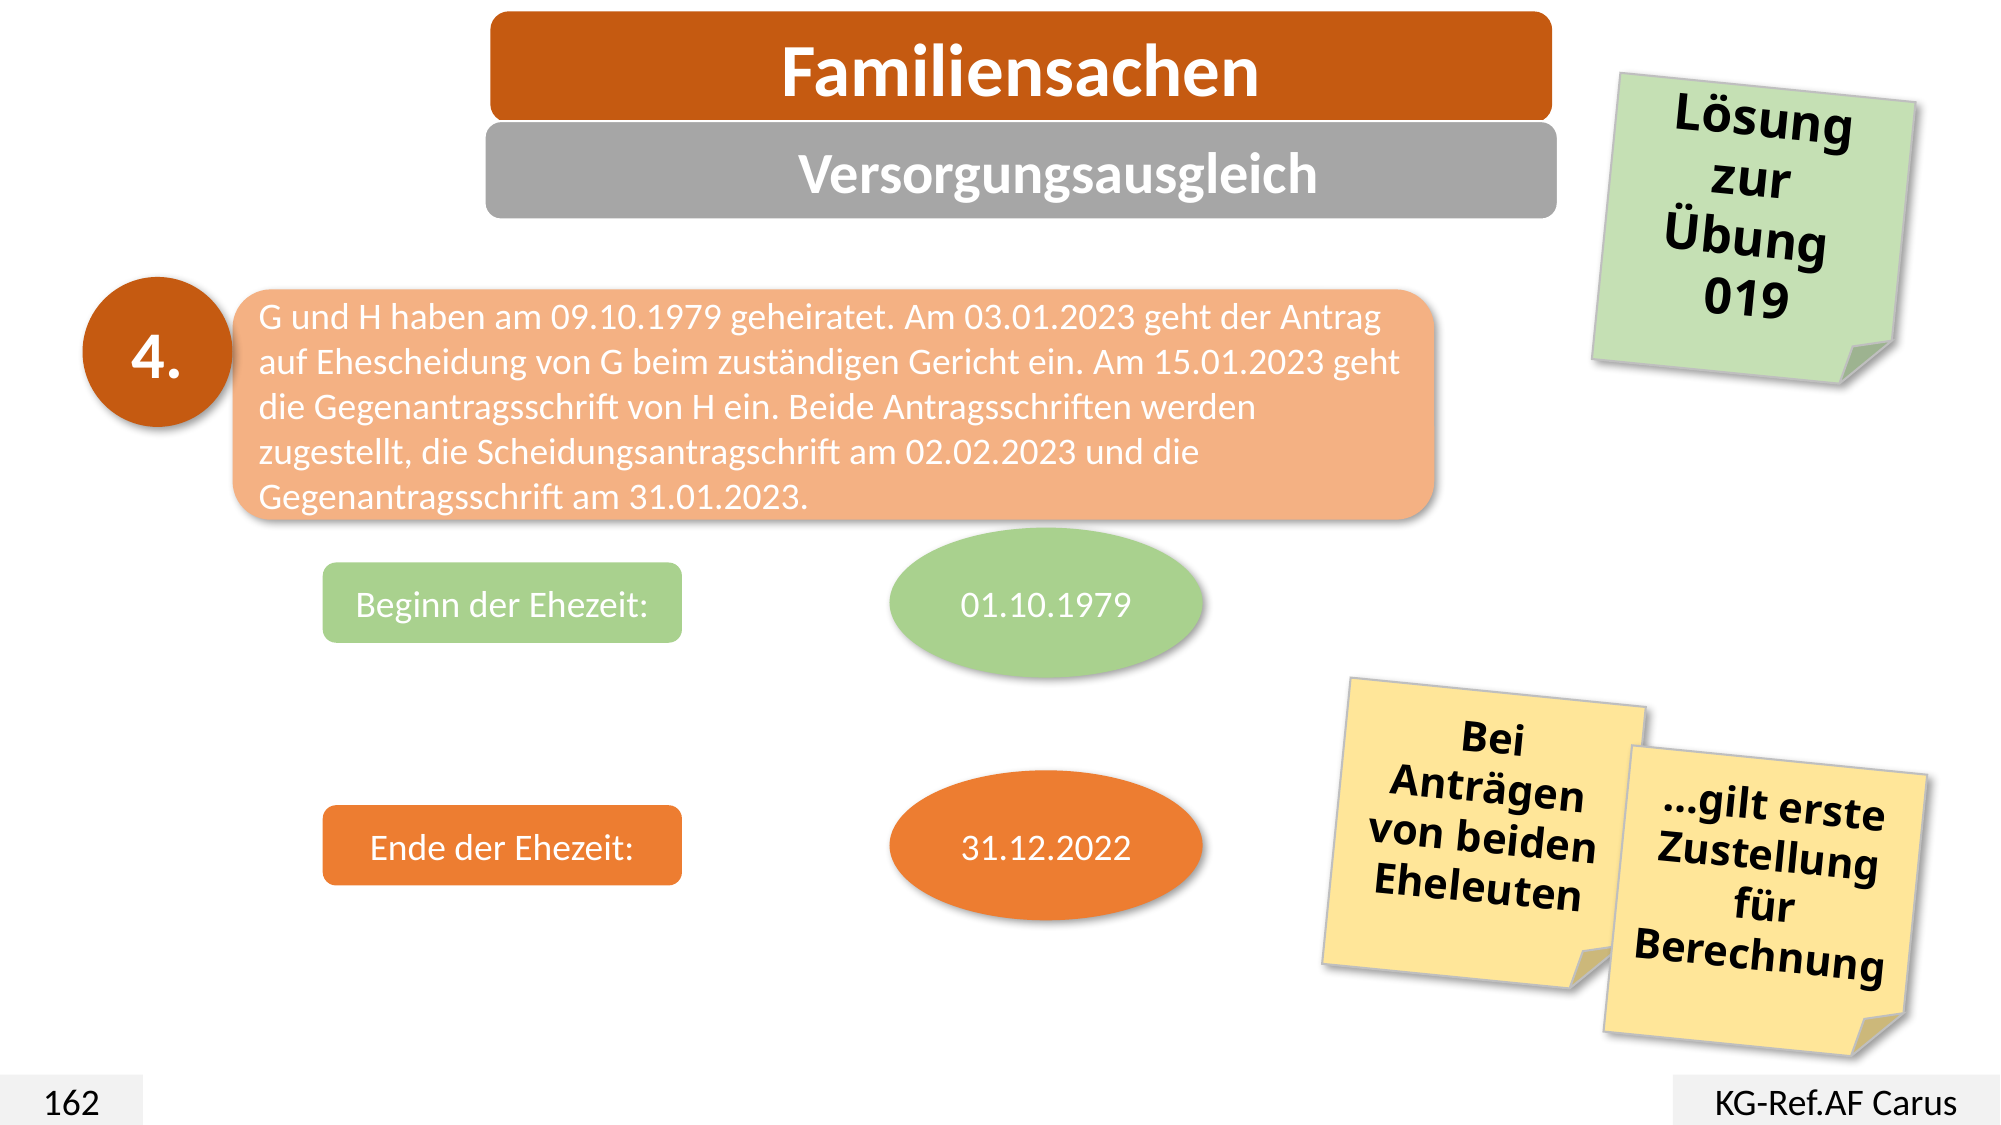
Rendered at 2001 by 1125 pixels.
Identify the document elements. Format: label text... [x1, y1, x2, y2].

text_box KG-Ref.AF Carus [1672, 1074, 2000, 1125]
text_box Lösung zur Übung 019 [1590, 71, 1917, 385]
text_box Familiensachen [489, 10, 1554, 120]
text_box 01.10.1979 [888, 526, 1204, 679]
text_box …gilt erste Zustellung für Berechnung [1602, 744, 1929, 1058]
text_box 162 [0, 1074, 144, 1125]
text_box 31.12.2022 [888, 769, 1204, 922]
text_box Versorgungsausgleich [483, 120, 1559, 221]
text_box Beginn der Ehezeit: [321, 561, 684, 644]
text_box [82, 276, 1435, 520]
text_box Ende der Ehezeit: [321, 804, 684, 887]
text_box Bei Anträgen von beiden Eheleuten [1320, 676, 1647, 990]
